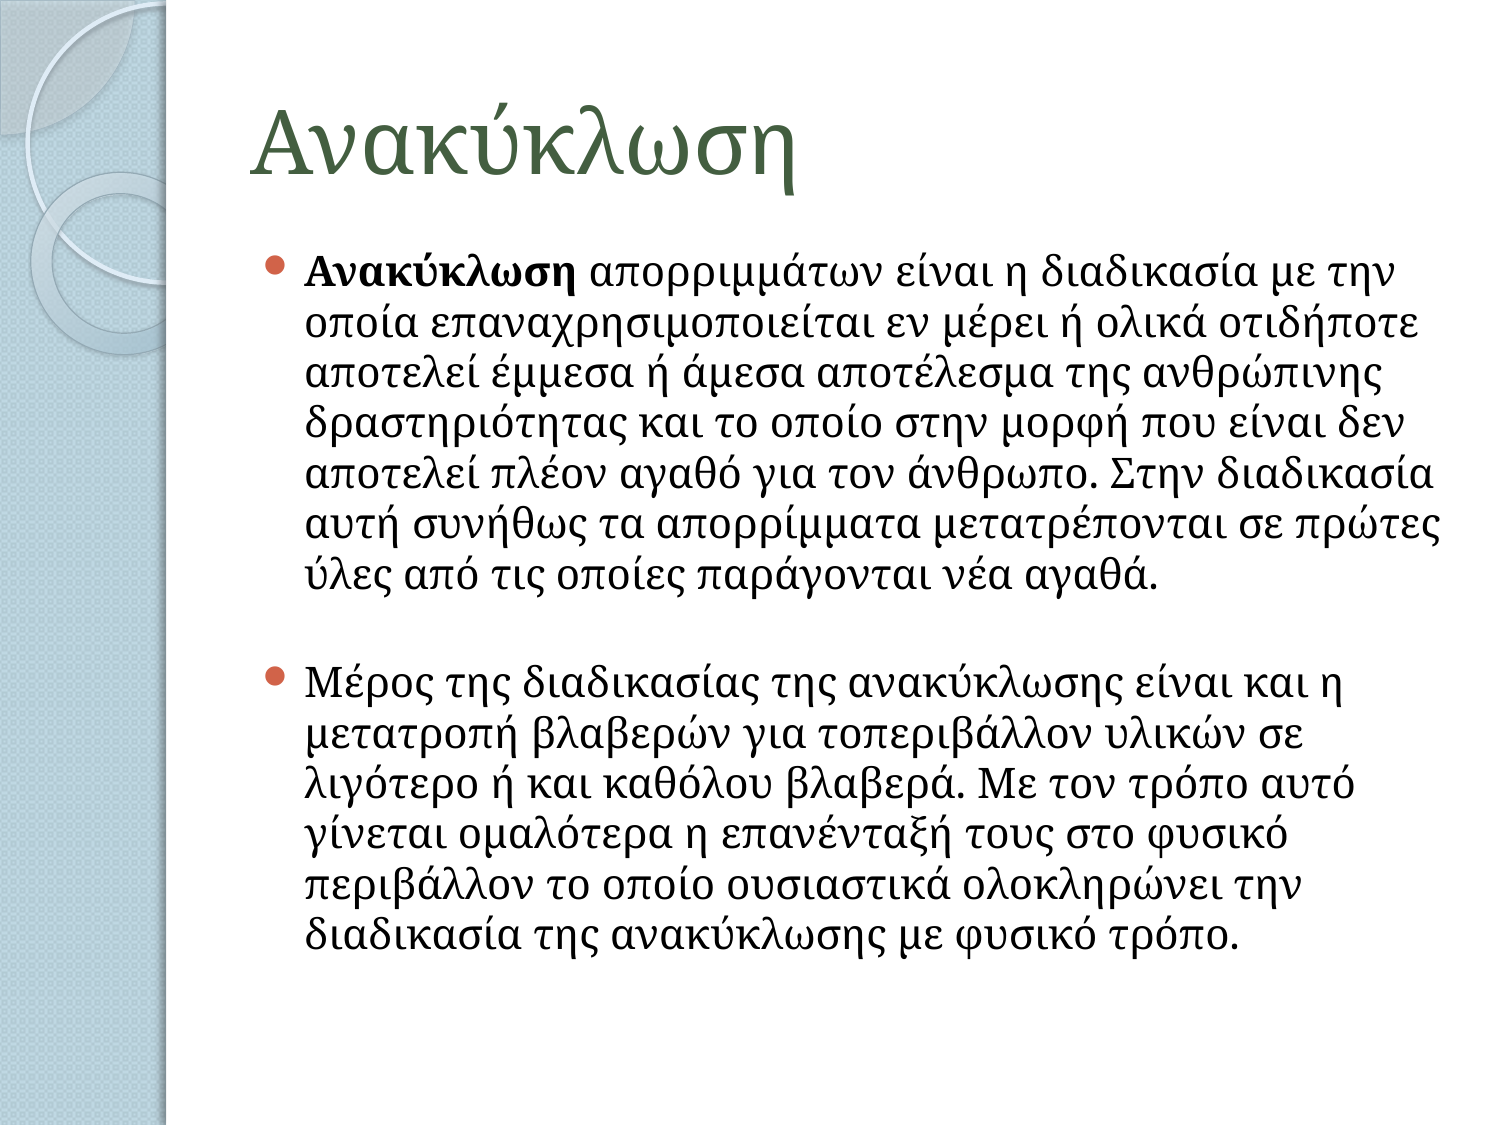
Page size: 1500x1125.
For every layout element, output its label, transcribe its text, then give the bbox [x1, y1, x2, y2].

list Ανακύκλωση απορριμμάτων είναι η διαδικασία με την οποία επαναχρησιμοποιείται εν μέρει ή ολικά οτιδήποτε αποτελεί έμμεσα ή άμεσα αποτέλεσμα της ανθρώπινης δραστηριότητας και το οποίο στην μορφή που είναι δεν αποτελεί πλέον αγαθό για τον άνθρωπο. Στην διαδικασία αυτή συνήθως τα απορρίμματα μετατρέπονται σε πρώτες ύλες από τις οποίες παράγονται νέα αγαθά. Μέρος της διαδικασίας της ανακύκλωσης είναι και η μετατροπή βλαβερών για τοπεριβάλλον υλικών σε λιγότερο ή και καθόλου βλαβερά. Με τον τρόπο αυτό γίνεται ομαλότερα η επανένταξή τους στο φυσικό περιβάλλον το οποίο ουσιαστικά ολοκληρώνει την διαδικασία της ανακύκλωσης με φυσικό τρόπο. [235, 237, 1466, 1025]
title Ανακύκλωση [235, 45, 1466, 233]
